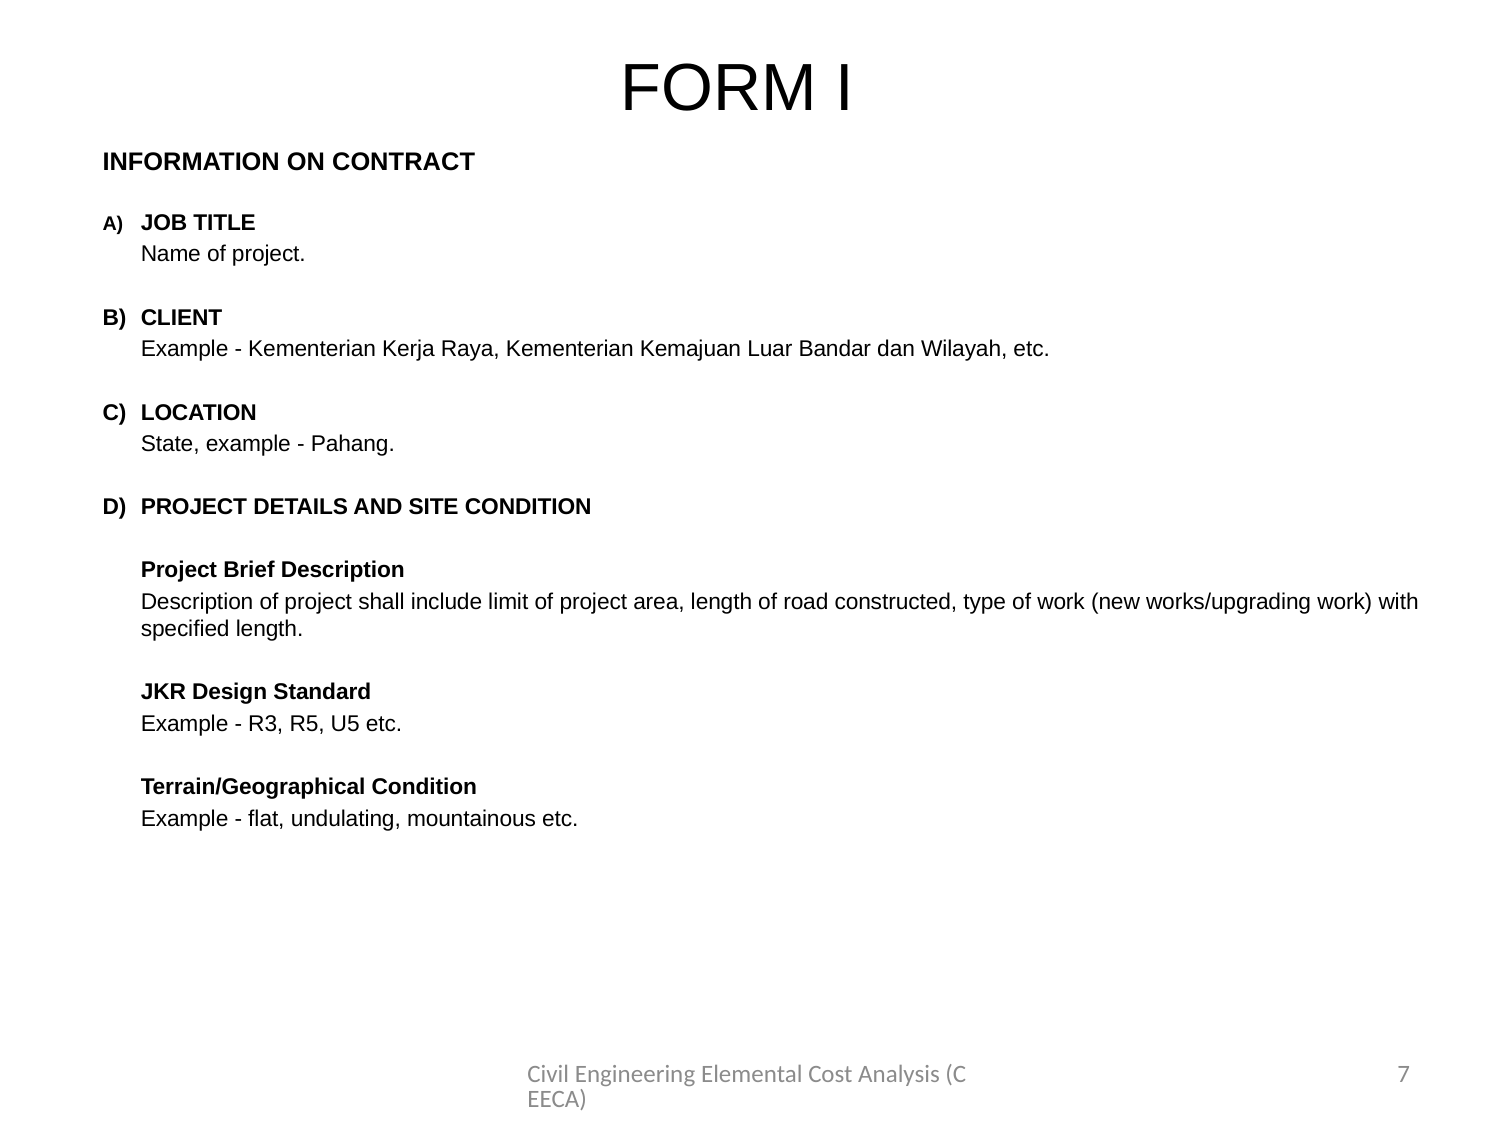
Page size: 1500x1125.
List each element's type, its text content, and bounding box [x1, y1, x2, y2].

list INFORMATION ON CONTRACT A) JOB TITLE Name of project. B) CLIENT Example - Kementerian Kerja Raya, Kementerian Kemajuan Luar Bandar dan Wilayah, etc. C) LOCATION State, example - Pahang. D) PROJECT DETAILS AND SITE CONDITION Project Brief Description Description of project shall include limit of project area, length of road constructed, type of work (new works/upgrading work) with specified length. JKR Design Standard Example - R3, R5, U5 etc. Terrain/Geographical Condition Example - flat, undulating, mountainous etc. [87, 137, 1438, 880]
slide_number 7 [1074, 1042, 1425, 1103]
title FORM I [150, 24, 1325, 137]
footer Civil Engineering Elemental Cost Analysis (CEECA) [512, 1042, 988, 1103]
